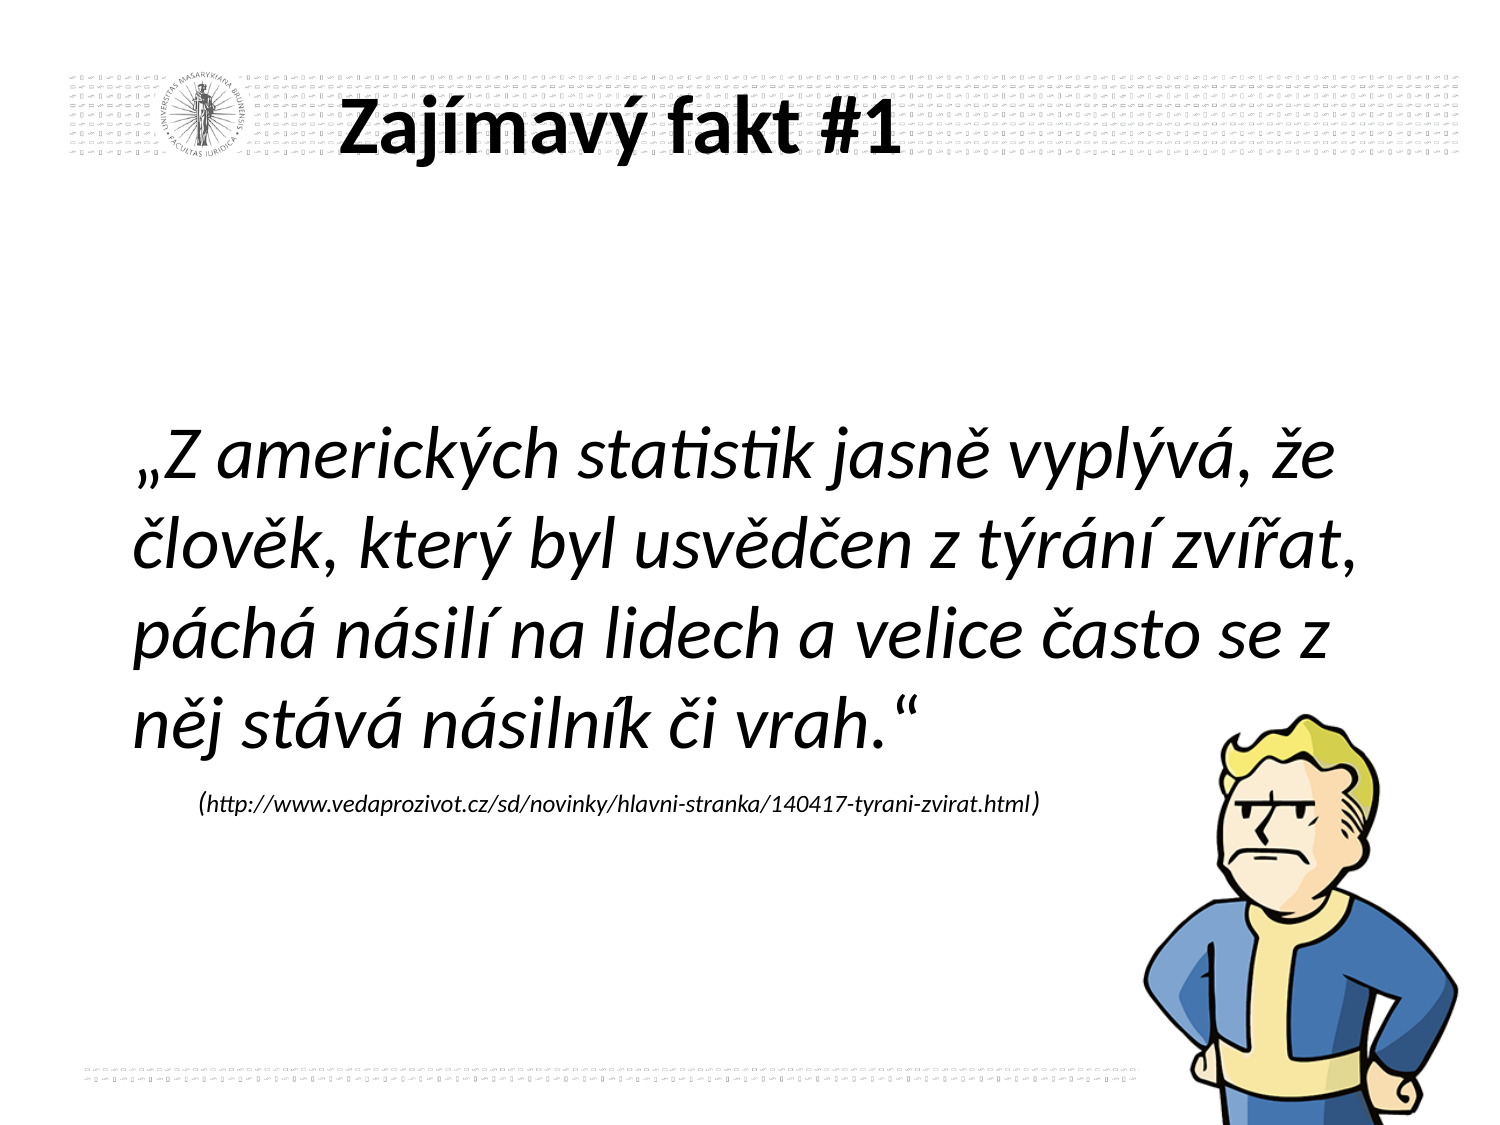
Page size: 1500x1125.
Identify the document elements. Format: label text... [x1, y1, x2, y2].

picture [13, 713, 1500, 1125]
picture [0, 42, 1500, 200]
text_box „Z amerických statistik jasně vyplývá, že člověk, který byl usvědčen z týrání zvířat, páchá násilí na lidech a velice často se z něj stává násilník či vrah.“ [117, 395, 1382, 771]
text_box (http://www.vedaprozivot.cz/sd/novinky/hlavni-stranka/140417-tyrani-zvirat.html) [183, 775, 1083, 871]
